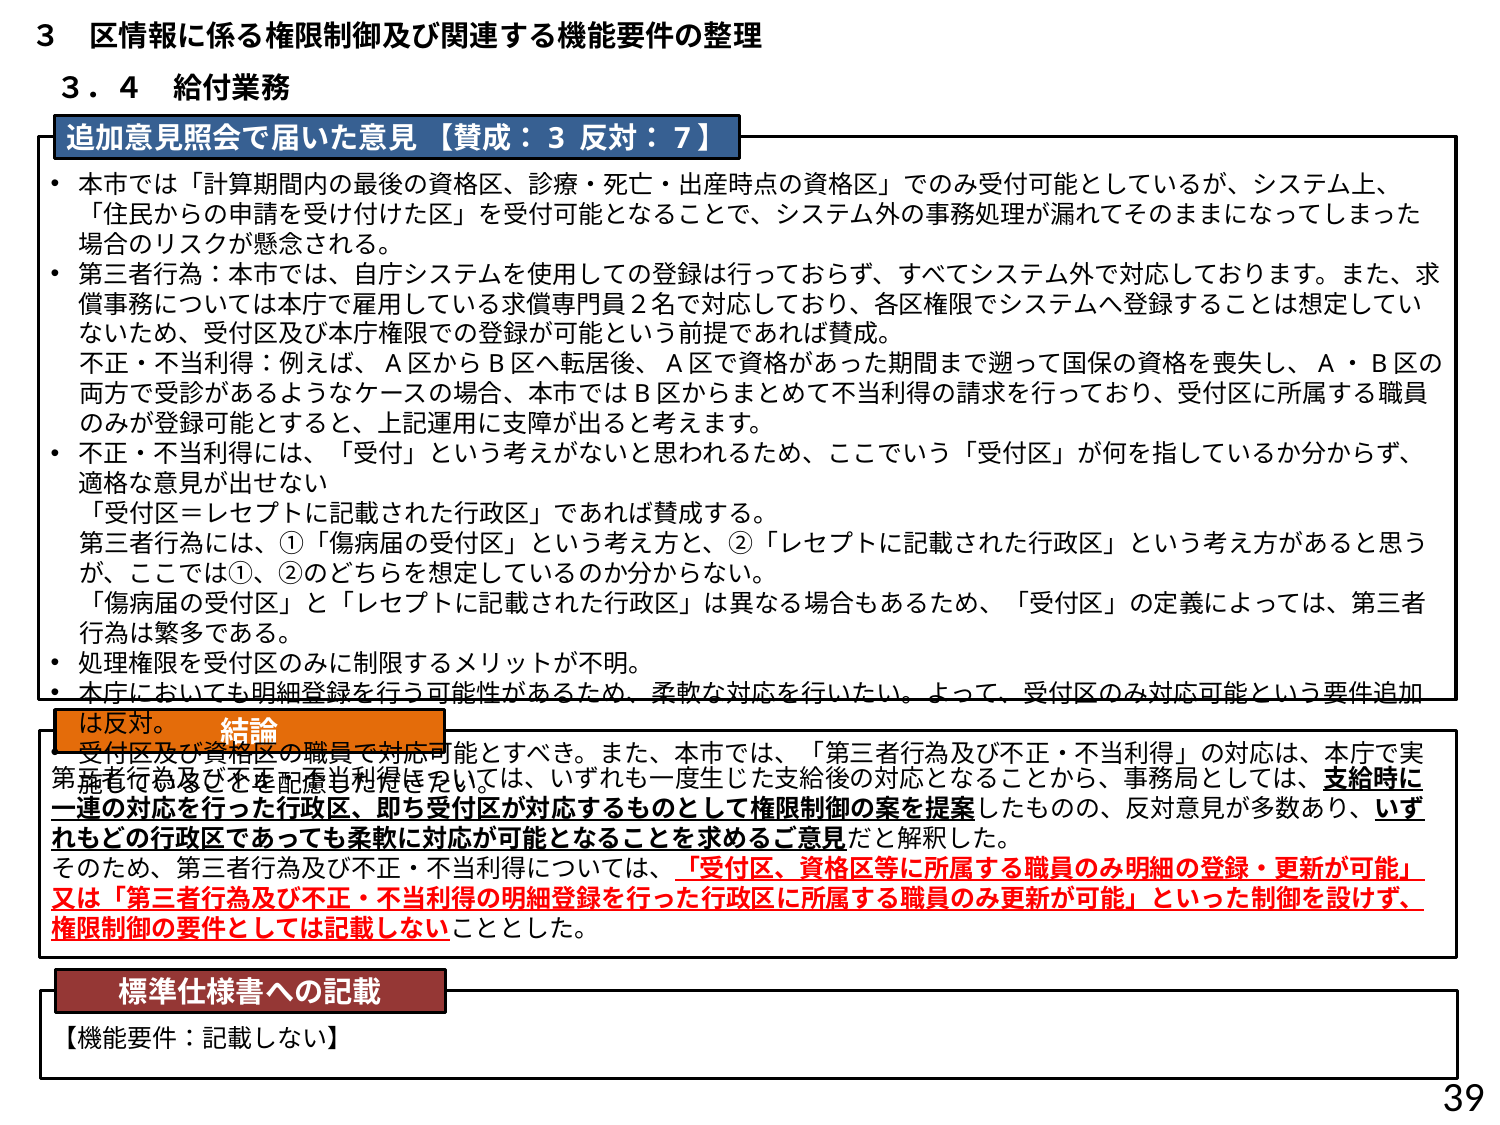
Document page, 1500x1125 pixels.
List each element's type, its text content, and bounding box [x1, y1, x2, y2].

text_box ３ 区情報に係る権限制御及び関連する機能要件の整理 [16, 2, 1440, 49]
slide_number 38 [1149, 1065, 1500, 1125]
text_box 【機能要件：記載しない】 [40, 990, 1458, 1079]
text_box 結論 [53, 707, 447, 755]
text_box ３．４ 給付業務 [41, 54, 1465, 100]
text_box 第三者行為及び不正・不当利得については、いずれも一度生じた支給後の対応となることから、事務局としては、支給時に一連の対応を行った行政区、即ち受付区が対応するものとして権限制御の案を提案したものの、反対意見が多数あり、いずれもどの行政区であっても柔軟に対応が可能となることを求めるご意見だと解釈した。 そのため、第三者行為及び不正・不当利得については、「受付区、資格区等に所属する職員のみ明細の登録・更新が可能」又は「第三者行為及び不正・不当利得の明細登録を行った行政区に所属する職員のみ更新が可能」といった制御を設けず、権限制御の要件としては記載しないこととした。 [39, 730, 1457, 958]
text_box 追加意見照会で届いた意見 【賛成：3 反対：7】 [52, 113, 741, 160]
text_box 本市では「計算期間内の最後の資格区、診療・死亡・出産時点の資格区」でのみ受付可能としているが、システム上、「住民からの申請を受け付けた区」を受付可能となることで、システム外の事務処理が漏れてそのままになってしまった場合のリスクが懸念される。 第三者行為：本市では、自庁システムを使用しての登録は行っておらず、すべてシステム外で対応しております。また、求償事務については本庁で雇用している求償専門員２名で対応しており、各区権限でシステムへ登録することは想定していないため、受付区及び本庁権限での登録が可能という前提であれば賛成。 不正・不当利得：例えば、A区からB区へ転居後、A区で資格があった期間まで遡って国保の資格を喪失し、A・B区の両方で受診があるようなケースの場合、本市ではB区からまとめて不当利得の請求を行っており、受付区に所属する職員のみが登録可能とすると、上記運用に支障が出ると考えます。 不正・不当利得には、「受付」という考えがないと思われるため、ここでいう「受付区」が何を指しているか分からず、適格な意見が出せない 「受付区＝レセプトに記載された行政区」であれば賛成する。 第三者行為には、①「傷病届の受付区」という考え方と、②「レセプトに記載された行政区」という考え方があると思うが、ここでは①、②のどちらを想定しているのか分からない。 「傷病届の受付区」と「レセプトに記載された行政区」は異なる場合もあるため、「受付区」の定義によっては、第三者行為は繁多である。 処理権限を受付区のみに制限するメリットが不明。 本庁においても明細登録を行う可能性があるため、柔軟な対応を行いたい。よって、受付区のみ対応可能という要件追加は反対。 受付区及び資格区の職員で対応可能とすべき。また、本市では、「第三者行為及び不正・不当利得」の対応は、本庁で実施していることを配慮しただきたい。 [38, 136, 1457, 700]
text_box 標準仕様書への記載 [54, 967, 448, 1014]
